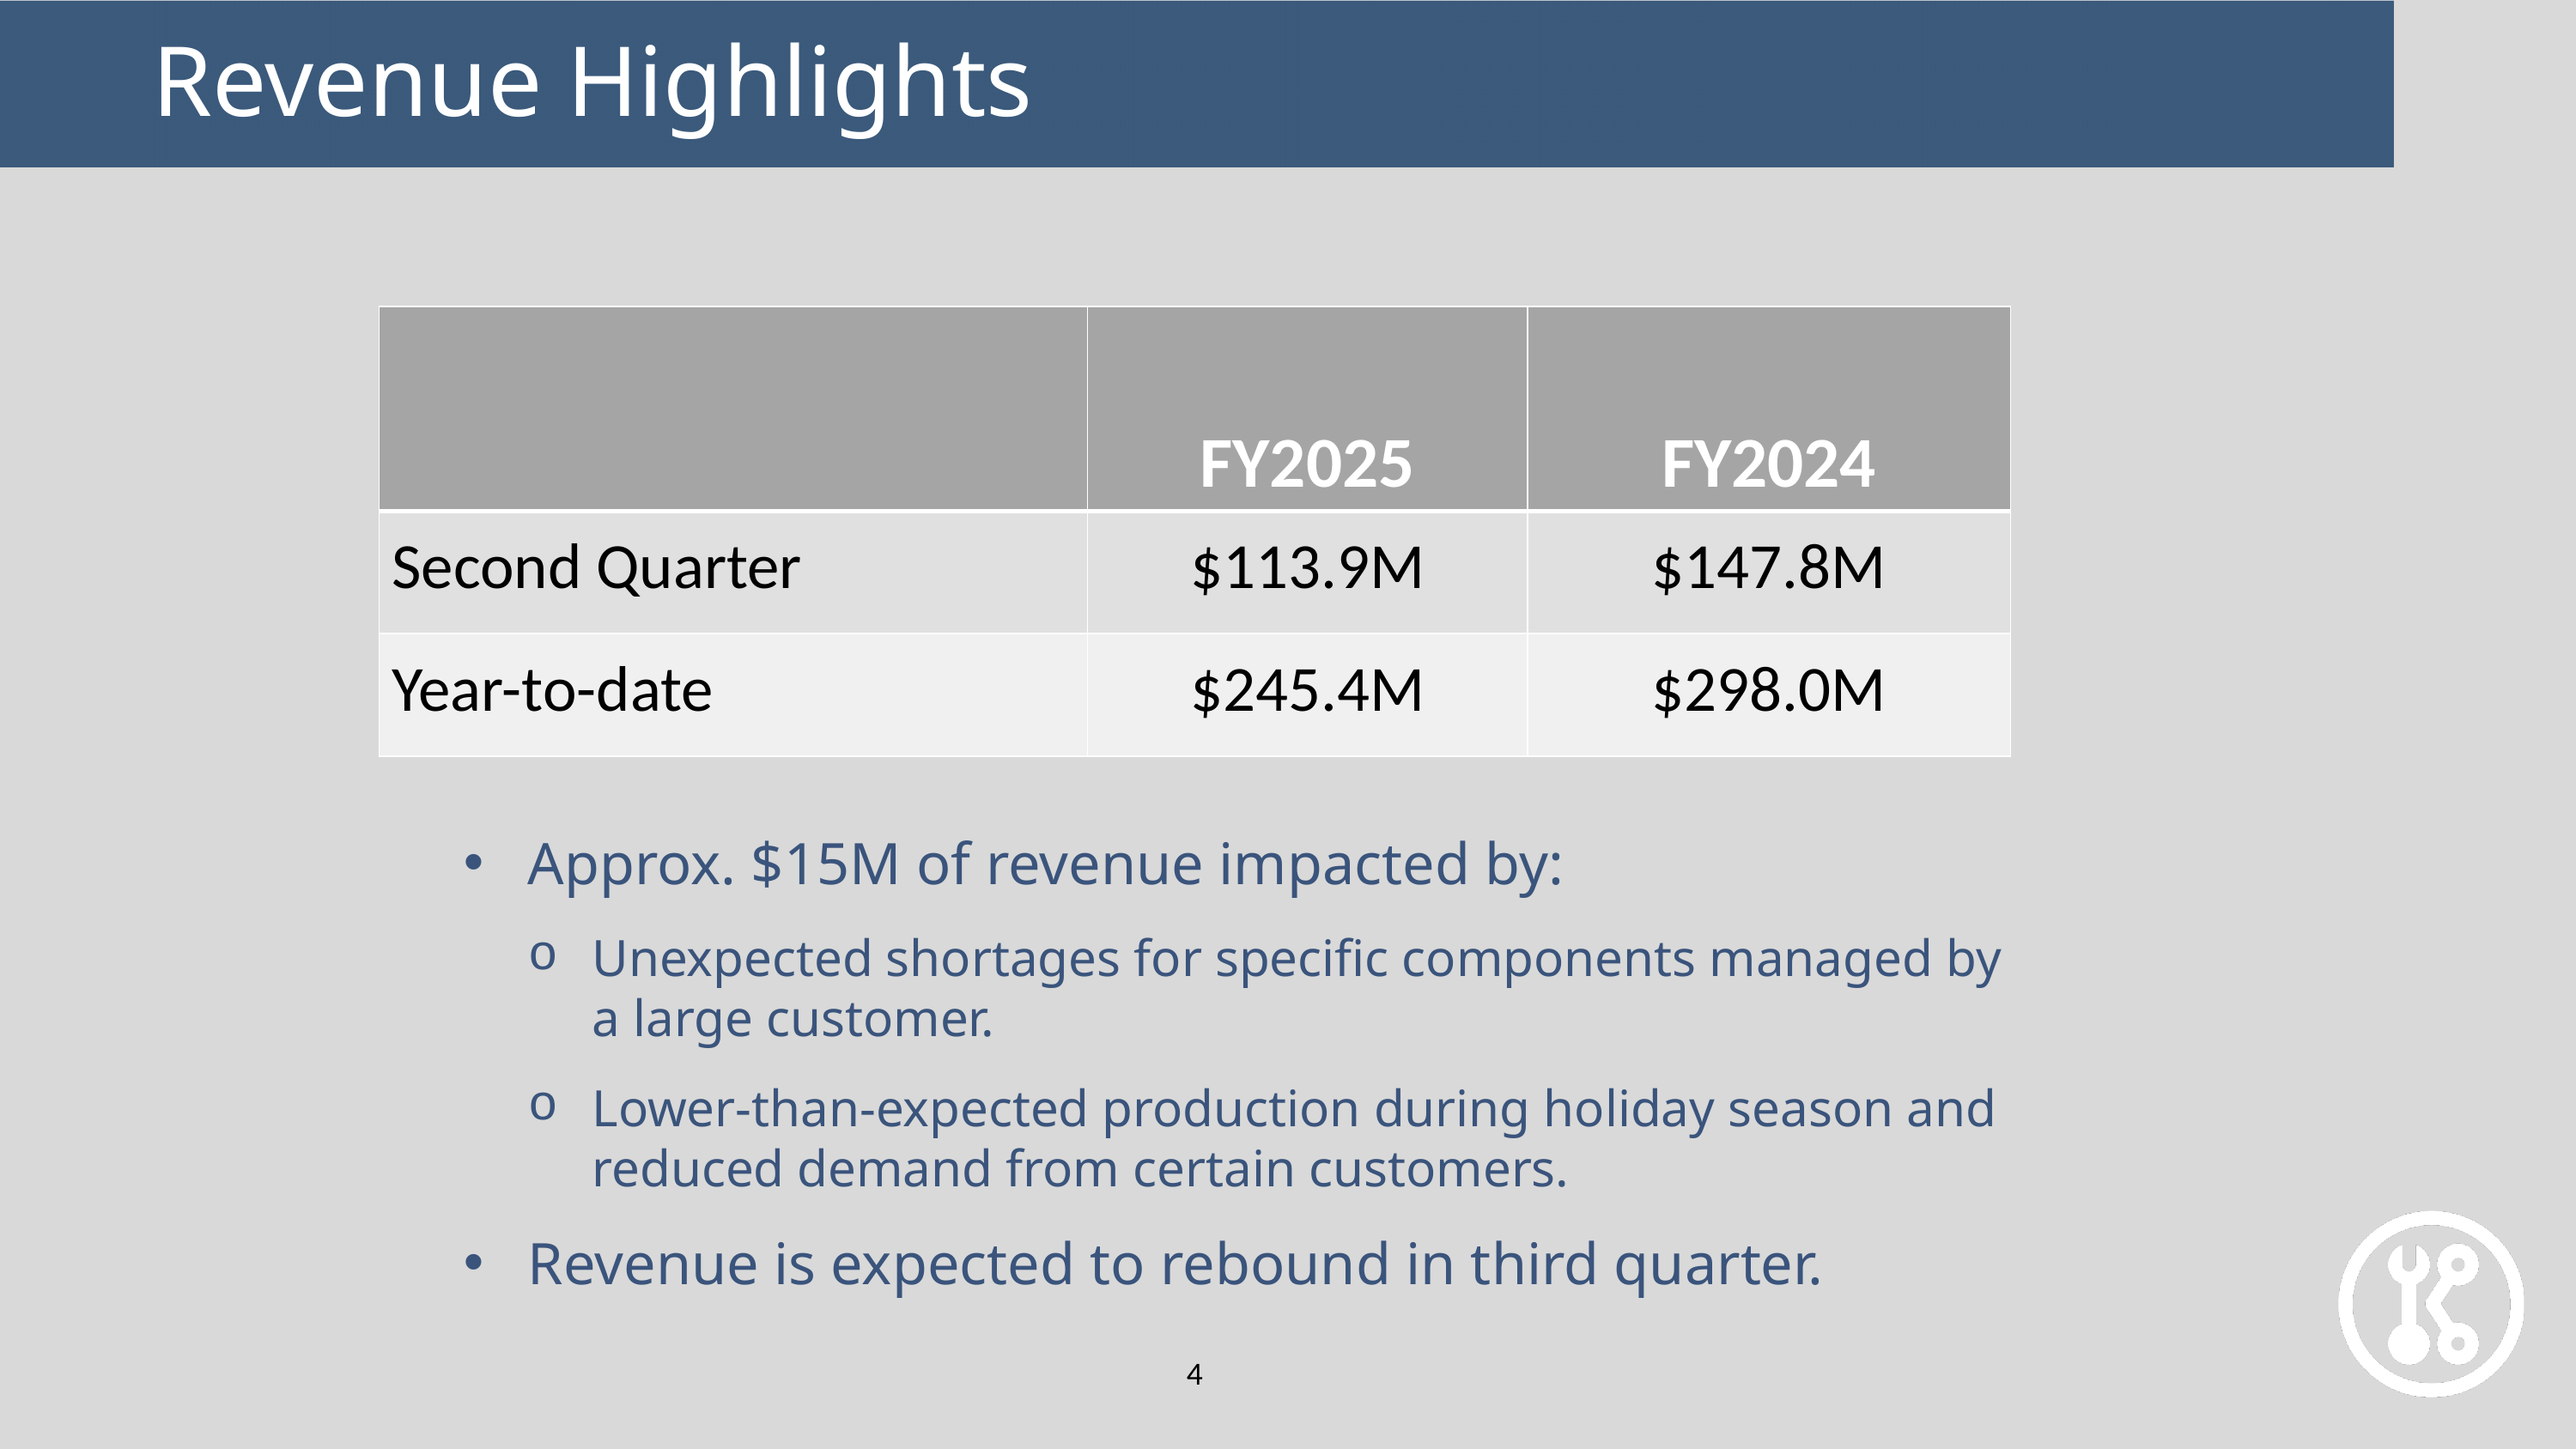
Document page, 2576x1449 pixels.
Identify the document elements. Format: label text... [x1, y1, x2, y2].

table_cell Second Quarter [380, 513, 1087, 633]
list Revenue Highlights [139, 27, 2308, 124]
table_cell $298.0M [1528, 634, 2010, 755]
picture [2338, 1210, 2524, 1397]
text_box 4 [1143, 1335, 1247, 1410]
table_cell $113.9M [1088, 513, 1527, 633]
table_cell $147.8M [1528, 513, 2010, 633]
table_header FY2024 [1528, 307, 2010, 509]
text_box Approx. $15M of revenue impacted by: Unexpected shortages for specific components managed by a large customer. Lower-than-expected production during holiday season and reduced demand from certain customers. Revenue is expected to rebound in third quarter. [386, 821, 2018, 1302]
table_header FY2025 [1088, 307, 1527, 509]
table_header [380, 307, 1087, 509]
picture [0, 1, 2392, 167]
table_cell $245.4M [1088, 634, 1527, 755]
table_cell Year-to-date [380, 634, 1087, 755]
